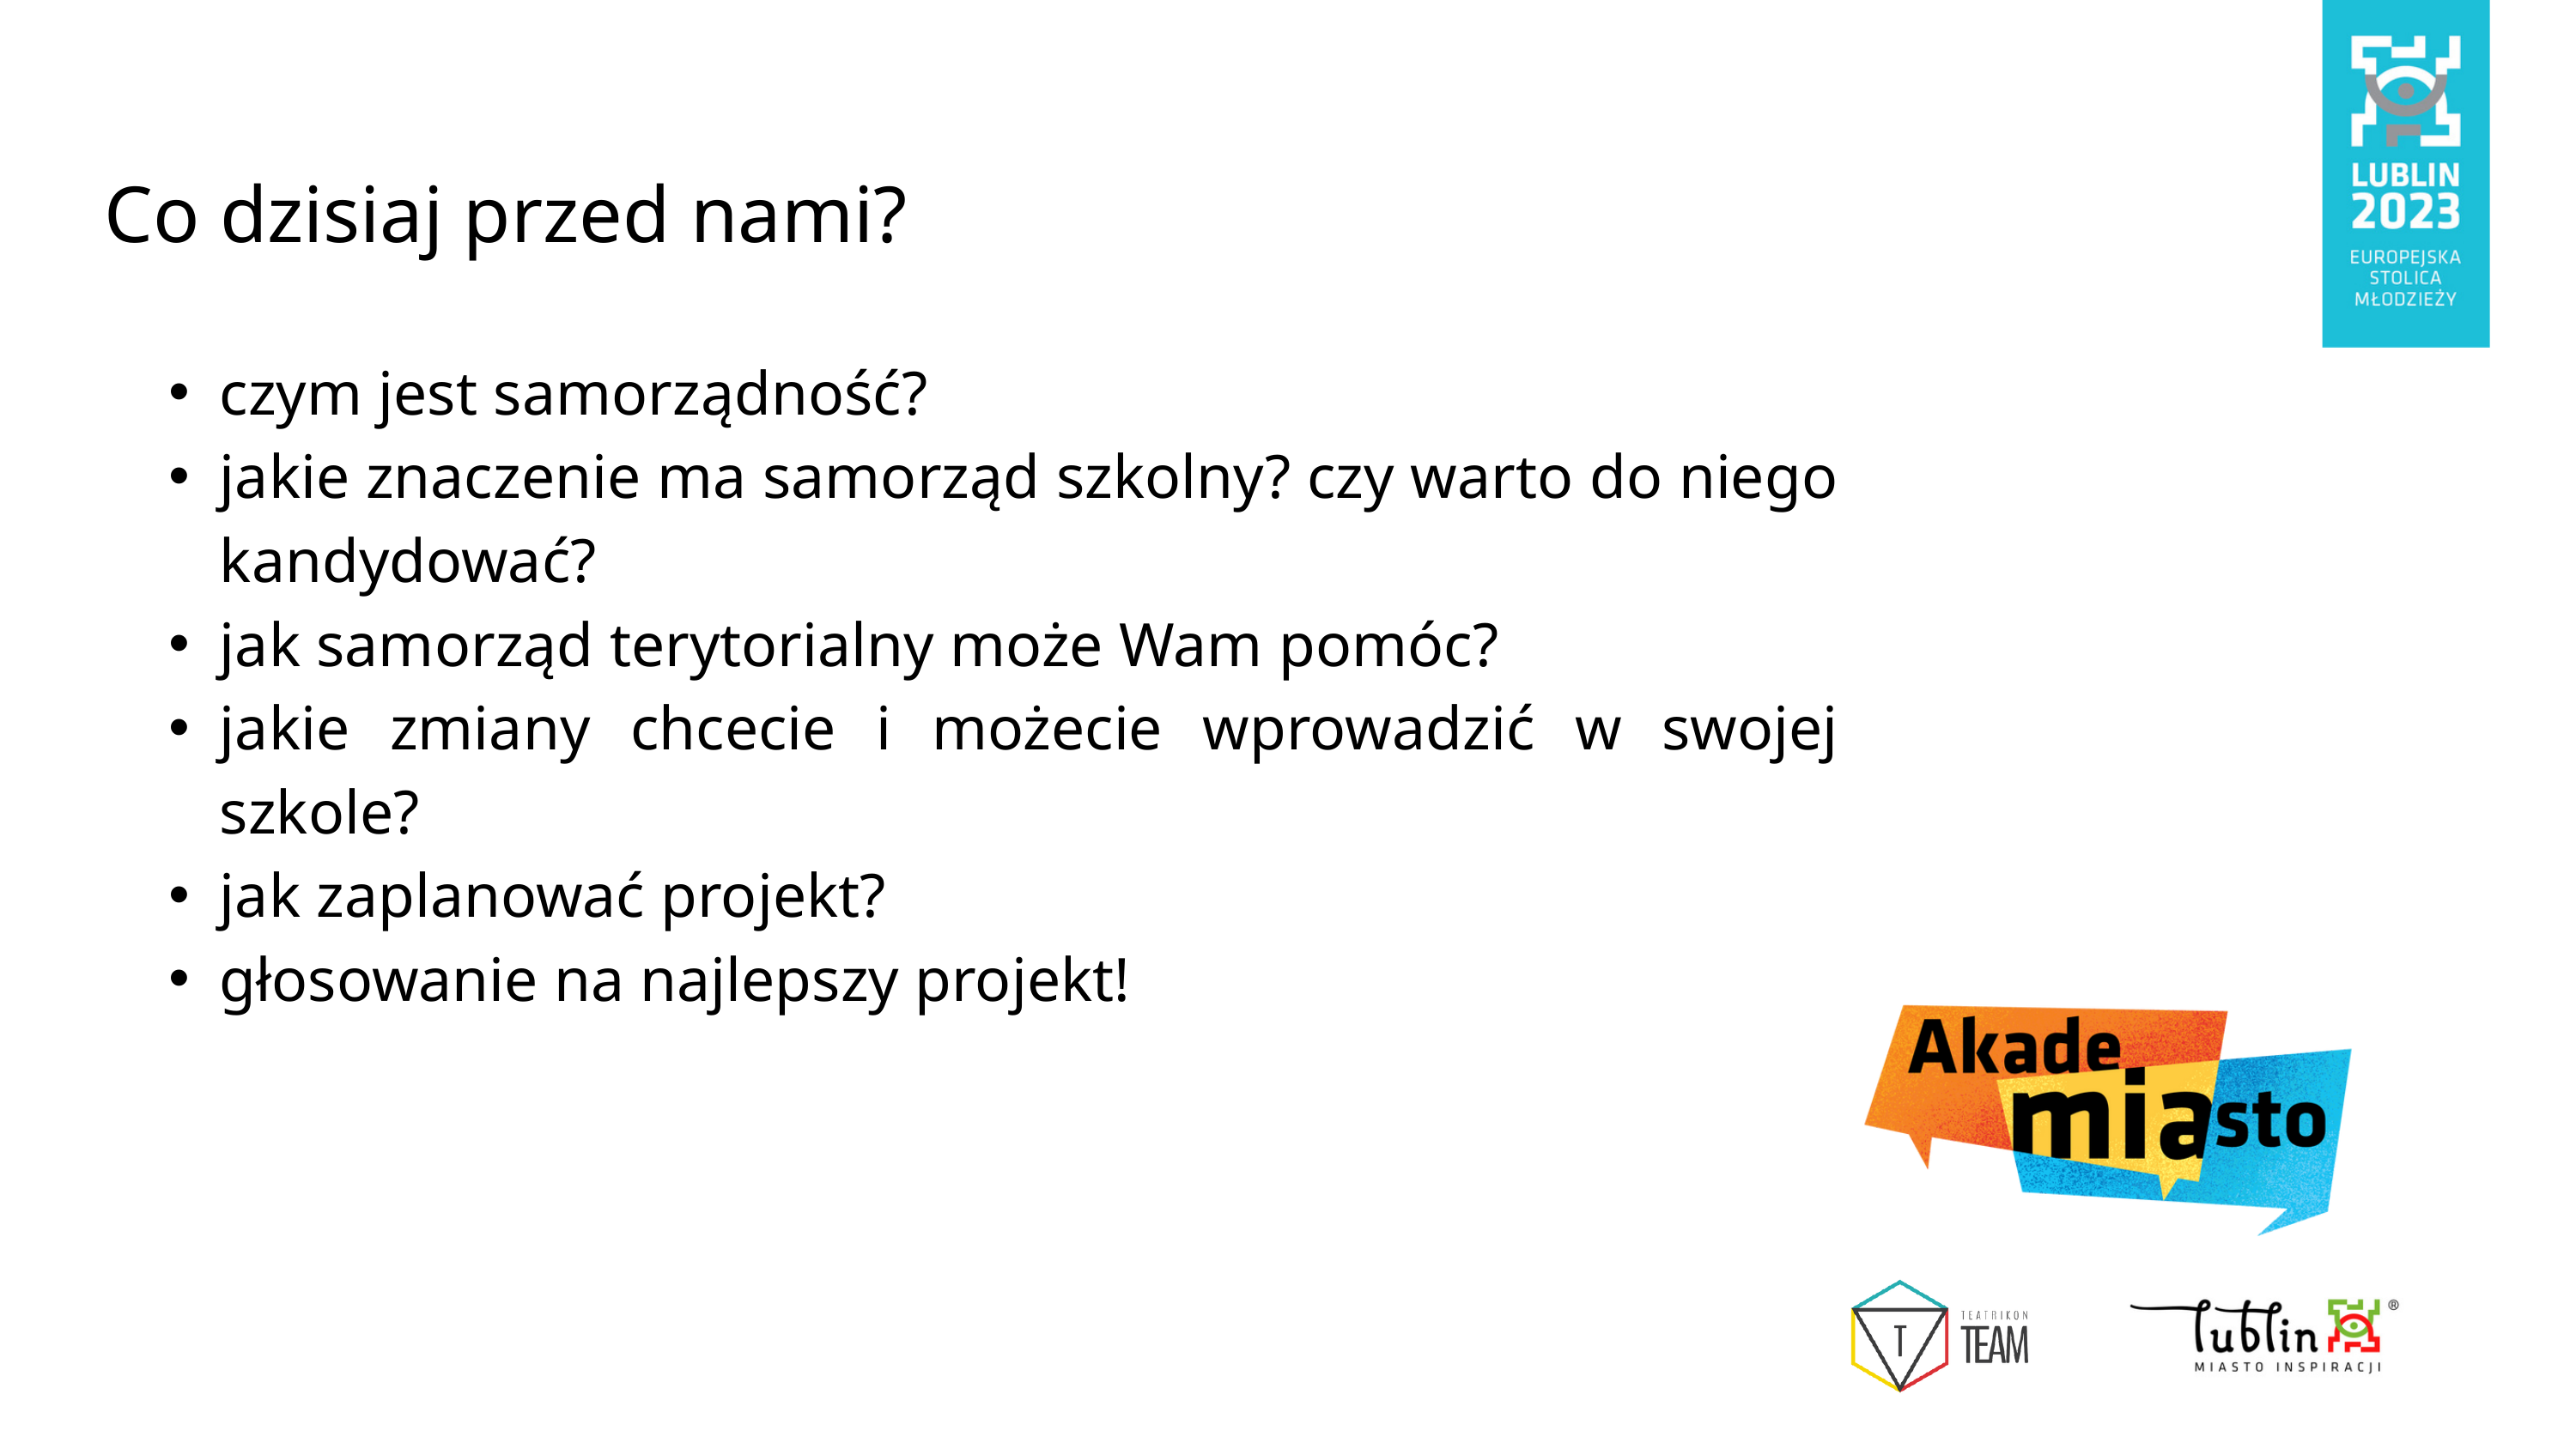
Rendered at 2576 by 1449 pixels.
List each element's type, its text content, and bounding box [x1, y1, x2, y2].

text_box czym jest samorządność? jakie znaczenie ma samorząd szkolny? czy warto do niego kandydować? jak samorząd terytorialny może Wam pomóc? jakie zmiany chcecie i możecie wprowadzić w swojej szkole? jak zaplanować projekt? głosowanie na najlepszy projekt! [118, 258, 1841, 1449]
text_box [1841, 1304, 2062, 1410]
text_box [1841, 937, 2448, 1304]
text_box [2079, 1304, 2432, 1424]
text_box Co dzisiaj przed nami? [104, 149, 2062, 258]
text_box [2322, 0, 2490, 348]
